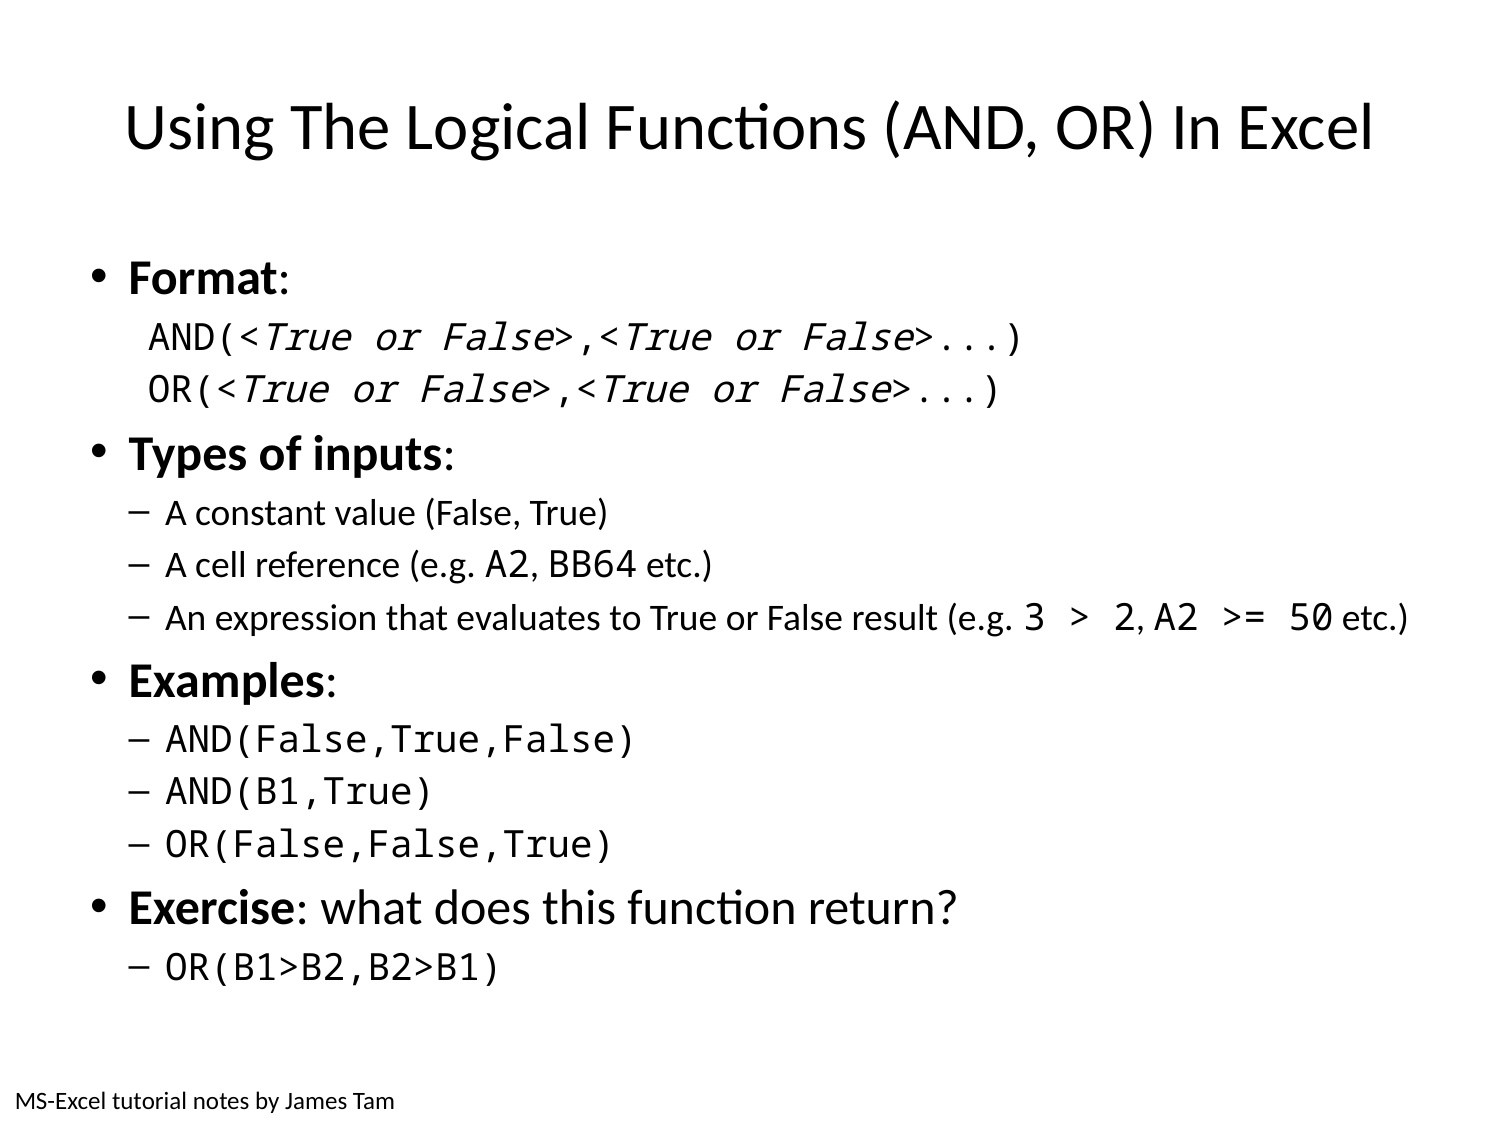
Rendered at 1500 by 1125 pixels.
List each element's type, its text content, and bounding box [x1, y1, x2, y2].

list Format: AND(<True or False>,<True or False>...) OR(<True or False>,<True or False>...) Types of inputs: A constant value (False, True) A cell reference (e.g. A2, BB64 etc.) An expression that evaluates to True or False result (e.g. 3 > 2, A2 >= 50 etc.) Examples: AND(False,True,False) AND(B1,True) OR(False,False,True) Exercise: what does this function return? OR(B1>B2,B2>B1) [75, 237, 1425, 1063]
title Using The Logical Functions (AND, OR) In Excel [75, 45, 1425, 200]
